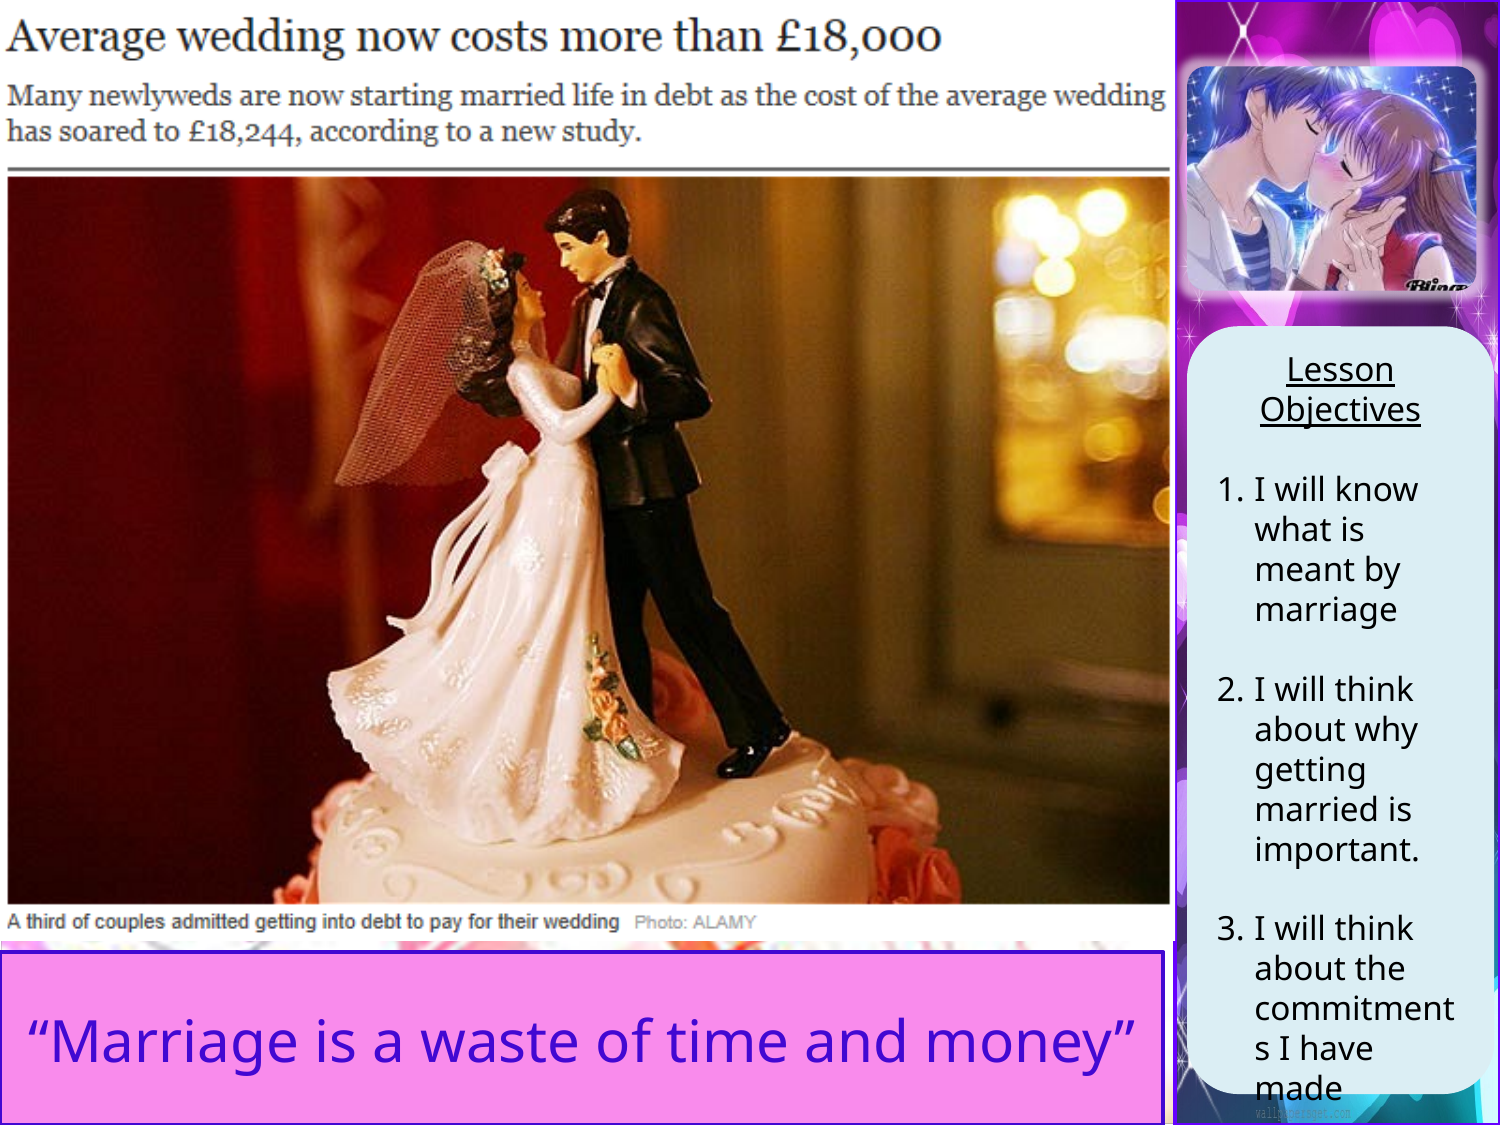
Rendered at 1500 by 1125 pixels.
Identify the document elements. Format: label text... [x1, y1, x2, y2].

picture [1177, 2, 1498, 1123]
picture [0, 0, 1176, 1125]
text_box “Marriage is a waste of time and money” [0, 950, 1165, 1125]
picture [1187, 66, 1477, 291]
